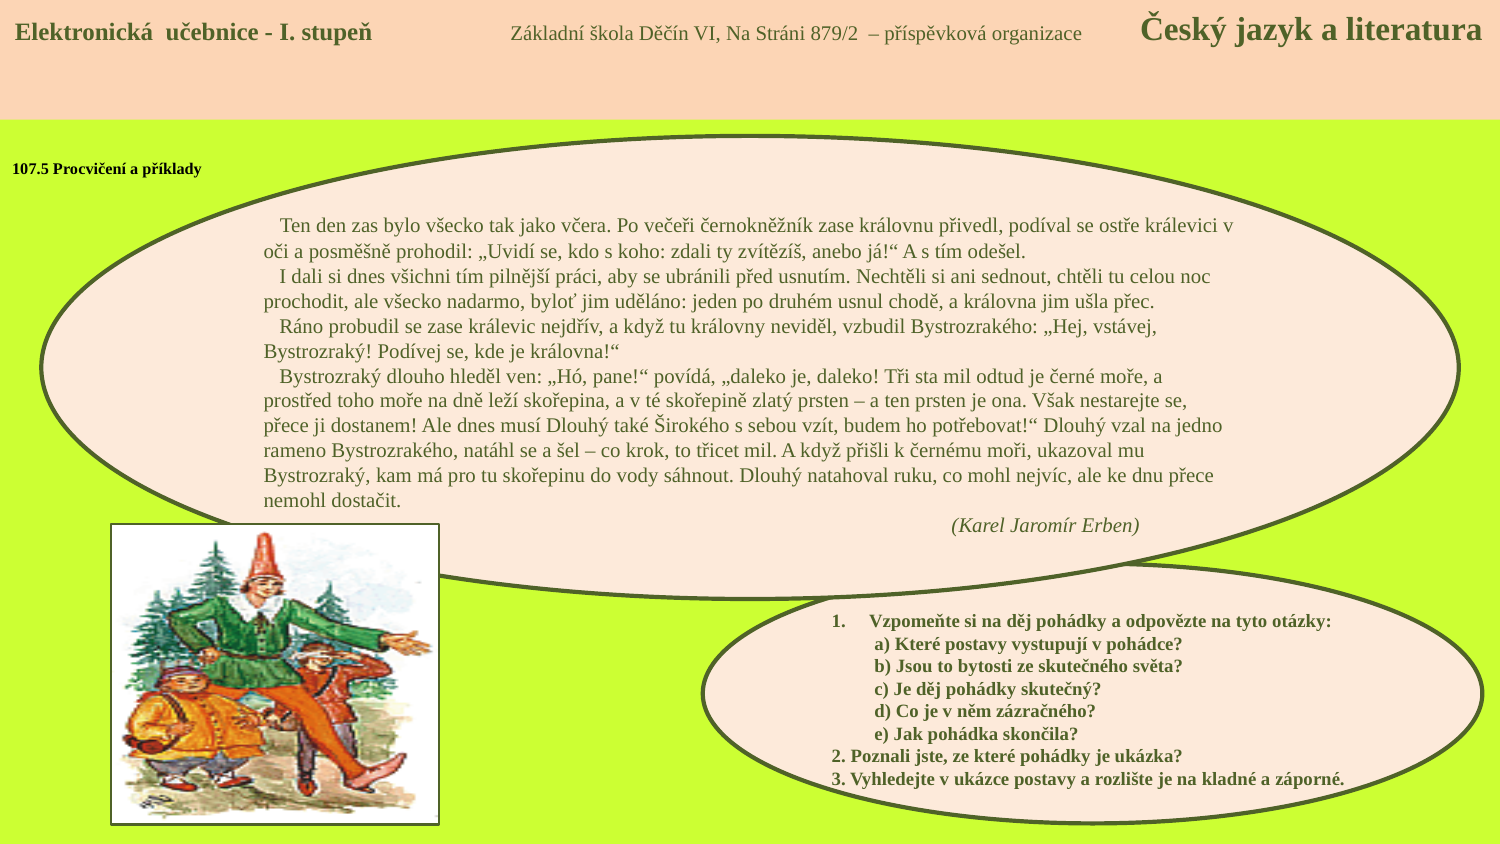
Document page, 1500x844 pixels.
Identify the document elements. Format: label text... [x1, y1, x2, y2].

title 107.5 Procvičení a příklady [0, 150, 481, 245]
text_box Elektronická učebnice - I. stupeň Základní škola Děčín VI, Na Stráni 879/2 – příspěvková organizace Český jazyk a literatura [0, 0, 1500, 120]
text_box Vzpomeňte si na děj pohádky a odpovězte na tyto otázky: a) Které postavy vystupují v pohádce? b) Jsou to bytosti ze skutečného světa? c) Je děj pohádky skutečný? d) Co je v něm zázračného? e) Jak pohádka skončila? 2. Poznali jste, ze které pohádky je ukázka? 3. Vyhledejte v ukázce postavy a rozlište je na kladné a záporné. [700, 562, 1485, 826]
text_box Ten den zas bylo všecko tak jako včera. Po večeři černokněžník zase královnu přivedl, podíval se ostře králevici v oči a posměšně prohodil: „Uvidí se, kdo s koho: zdali ty zvítězíš, anebo já!“ A s tím odešel. I dali si dnes všichni tím pilnější práci, aby se ubránili před usnutím. Nechtěli si ani sednout, chtěli tu celou noc prochodit, ale všecko nadarmo, byloť jim uděláno: jeden po druhém usnul chodě, a královna jim ušla přec. Ráno probudil se zase králevic nejdřív, a když tu královny neviděl, vzbudil Bystrozrakého: „Hej, vstávej, Bystrozraký! Podívej se, kde je královna!“ Bystrozraký dlouho hleděl ven: „Hó, pane!“ povídá, „daleko je, daleko! Tři sta mil odtud je černé moře, a prostřed toho moře na dně leží skořepina, a v té skořepině zlatý prsten – a ten prsten je ona. Však nestarejte se, přece ji dostanem! Ale dnes musí Dlouhý také Širokého s sebou vzít, budem ho potřebovat!“ Dlouhý vzal na jedno rameno Bystrozrakého, natáhl se a šel – co krok, to třicet mil. A když přišli k černému moři, ukazoval mu Bystrozraký, kam má pro tu skořepinu do vody sáhnout. Dlouhý natahoval ruku, co mohl nejvíc, ale ke dnu přece nemohl dostačit. (Karel Jaromír Erben) [39, 133, 1461, 602]
picture [111, 524, 439, 824]
